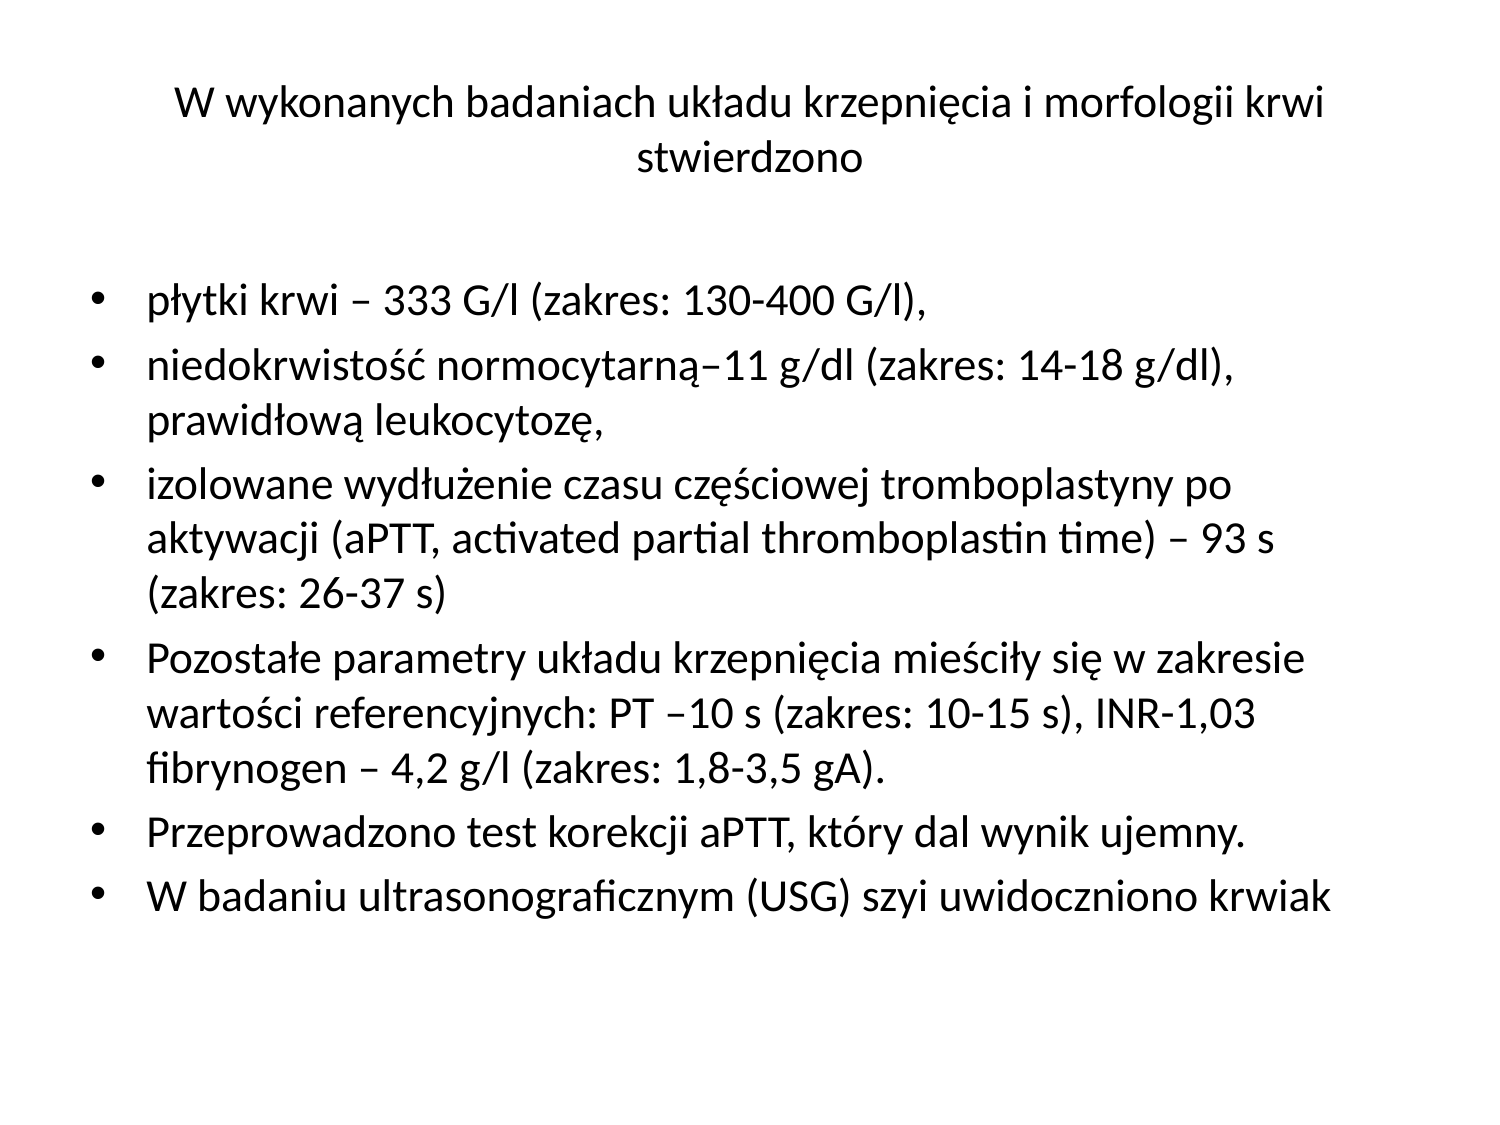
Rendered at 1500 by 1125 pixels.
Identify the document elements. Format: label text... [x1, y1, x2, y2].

list płytki krwi – 333 G/l (zakres: 130-400 G/l), niedokrwistość normocytarną–11 g/dl (zakres: 14-18 g/dl), prawidłową leukocytozę, izolowane wydłużenie czasu częściowej tromboplastyny po aktywacji (aPTT, activated partial thromboplastin time) – 93 s (zakres: 26-37 s) Pozostałe parametry układu krzepnięcia mieściły się w zakresie wartości referencyjnych: PT –10 s (zakres: 10-15 s), INR-1,03 fibrynogen – 4,2 g/l (zakres: 1,8-3,5 gA). Przeprowadzono test korekcji aPTT, który dal wynik ujemny. W badaniu ultrasonograficznym (USG) szyi uwidoczniono krwiak [75, 262, 1425, 1005]
title W wykonanych badaniach układu krzepnięcia i morfologii krwi stwierdzono [75, 45, 1425, 209]
